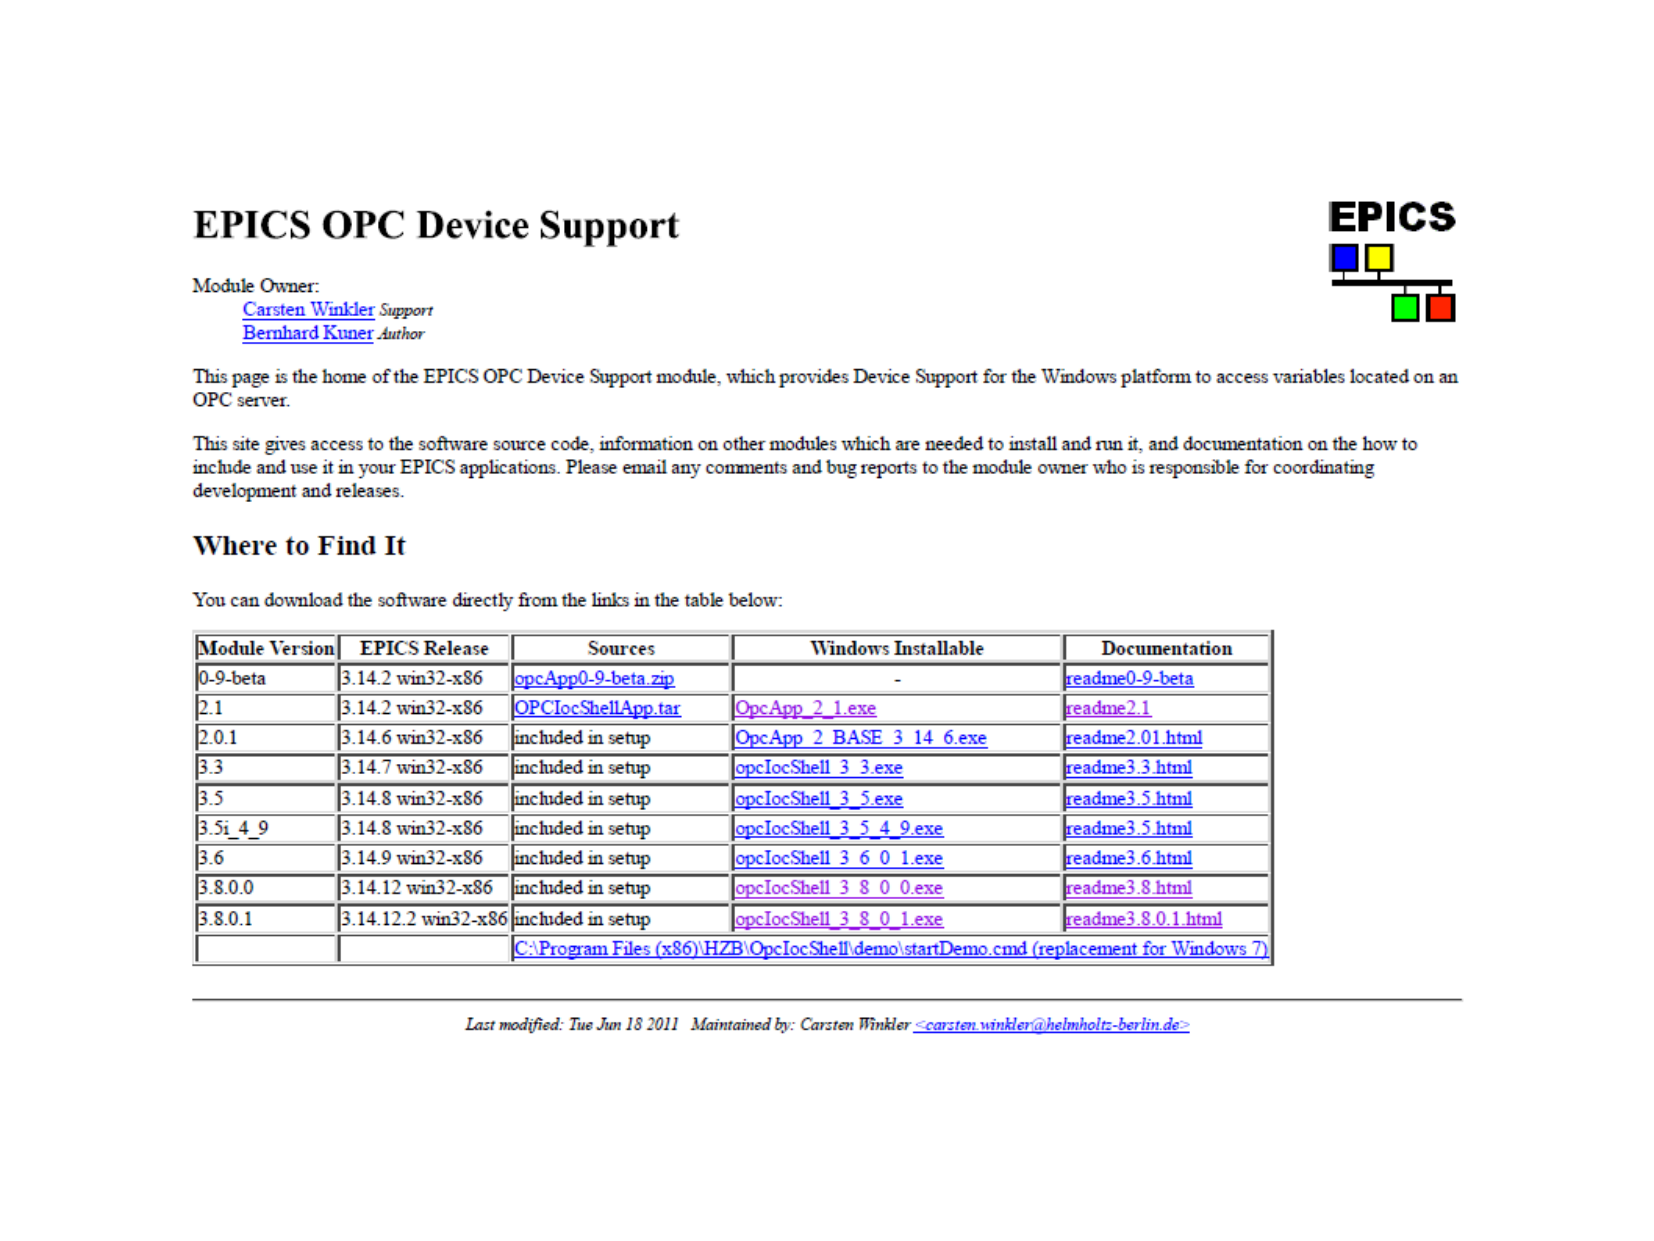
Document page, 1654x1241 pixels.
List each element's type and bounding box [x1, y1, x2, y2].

picture [155, 179, 1499, 1061]
